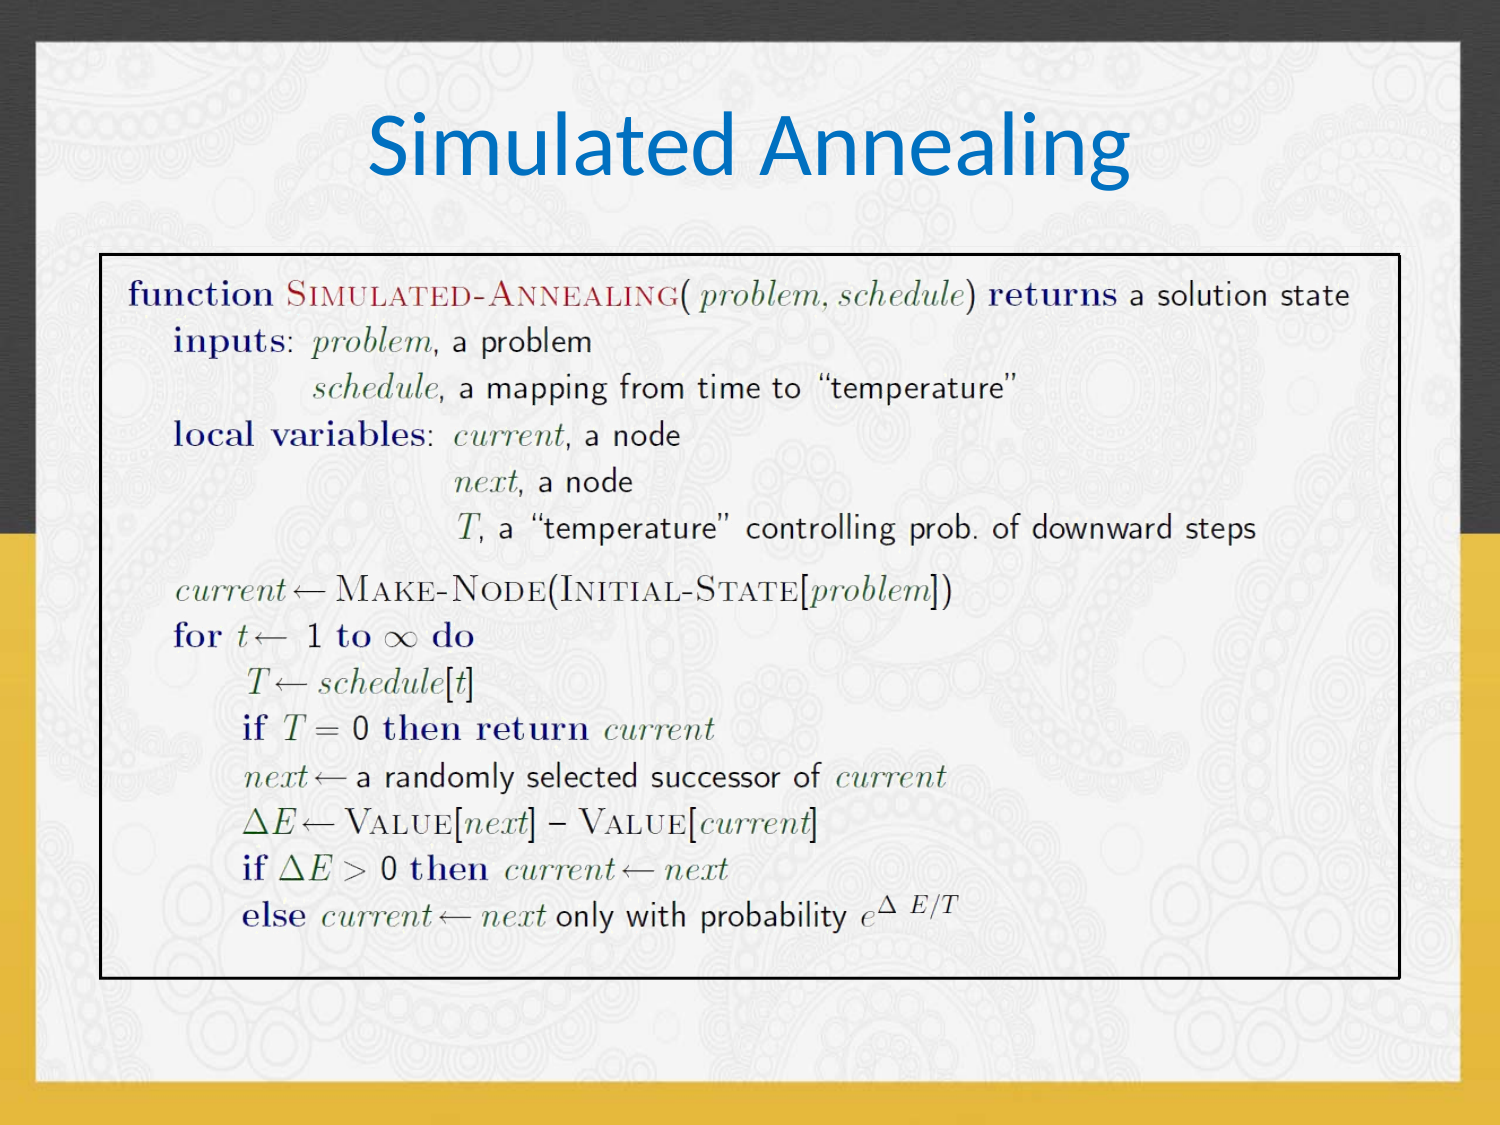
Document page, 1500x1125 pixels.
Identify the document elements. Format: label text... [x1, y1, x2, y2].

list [81, 245, 1416, 989]
picture [0, 0, 1500, 1125]
title Simulated Annealing [75, 45, 1425, 233]
